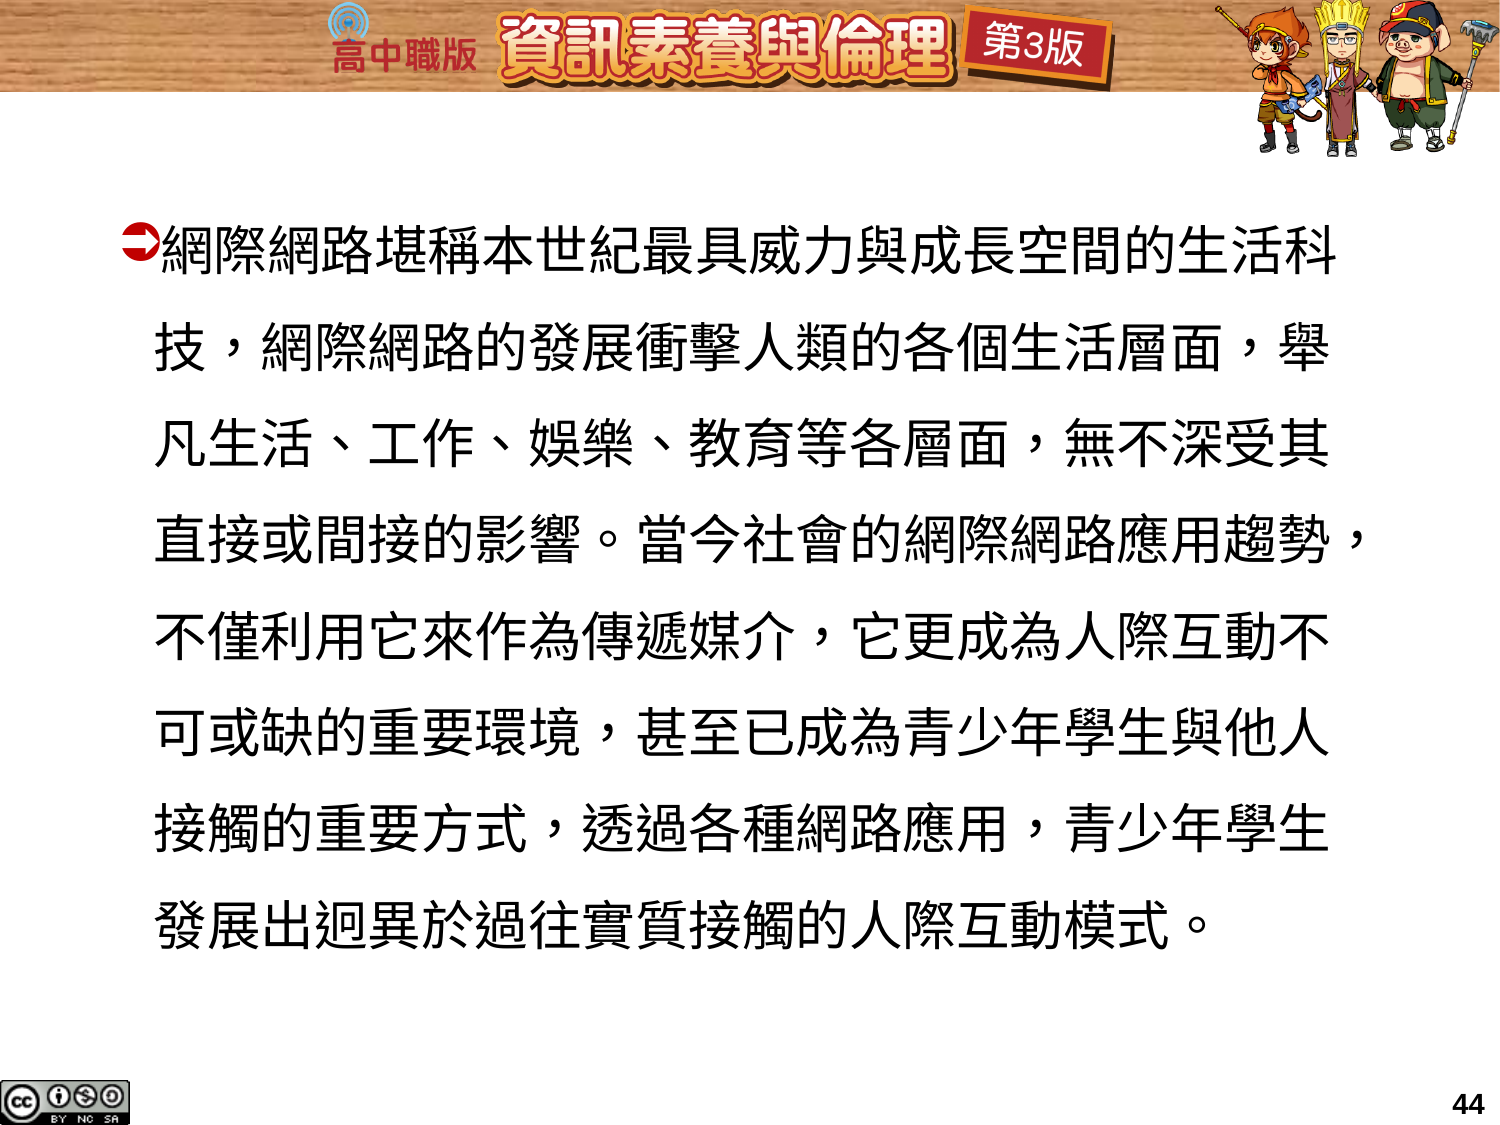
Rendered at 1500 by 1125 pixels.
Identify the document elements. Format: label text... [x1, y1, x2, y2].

slide_number 44 [1162, 1080, 1500, 1125]
picture [0, 1080, 130, 1125]
picture [0, 0, 1500, 157]
list 網際網路堪稱本世紀最具威力與成長空間的生活科技，網際網路的發展衝擊人類的各個生活層面，舉凡生活、工作、娛樂、教育等各層面，無不深受其直接或間接的影響。當今社會的網際網路應用趨勢，不僅利用它來作為傳遞媒介，它更成為人際互動不可或缺的重要環境，甚至已成為青少年學生與他人接觸的重要方式，透過各種網路應用，青少年學生發展出迥異於過往實質接觸的人際互動模式。 [101, 177, 1396, 976]
